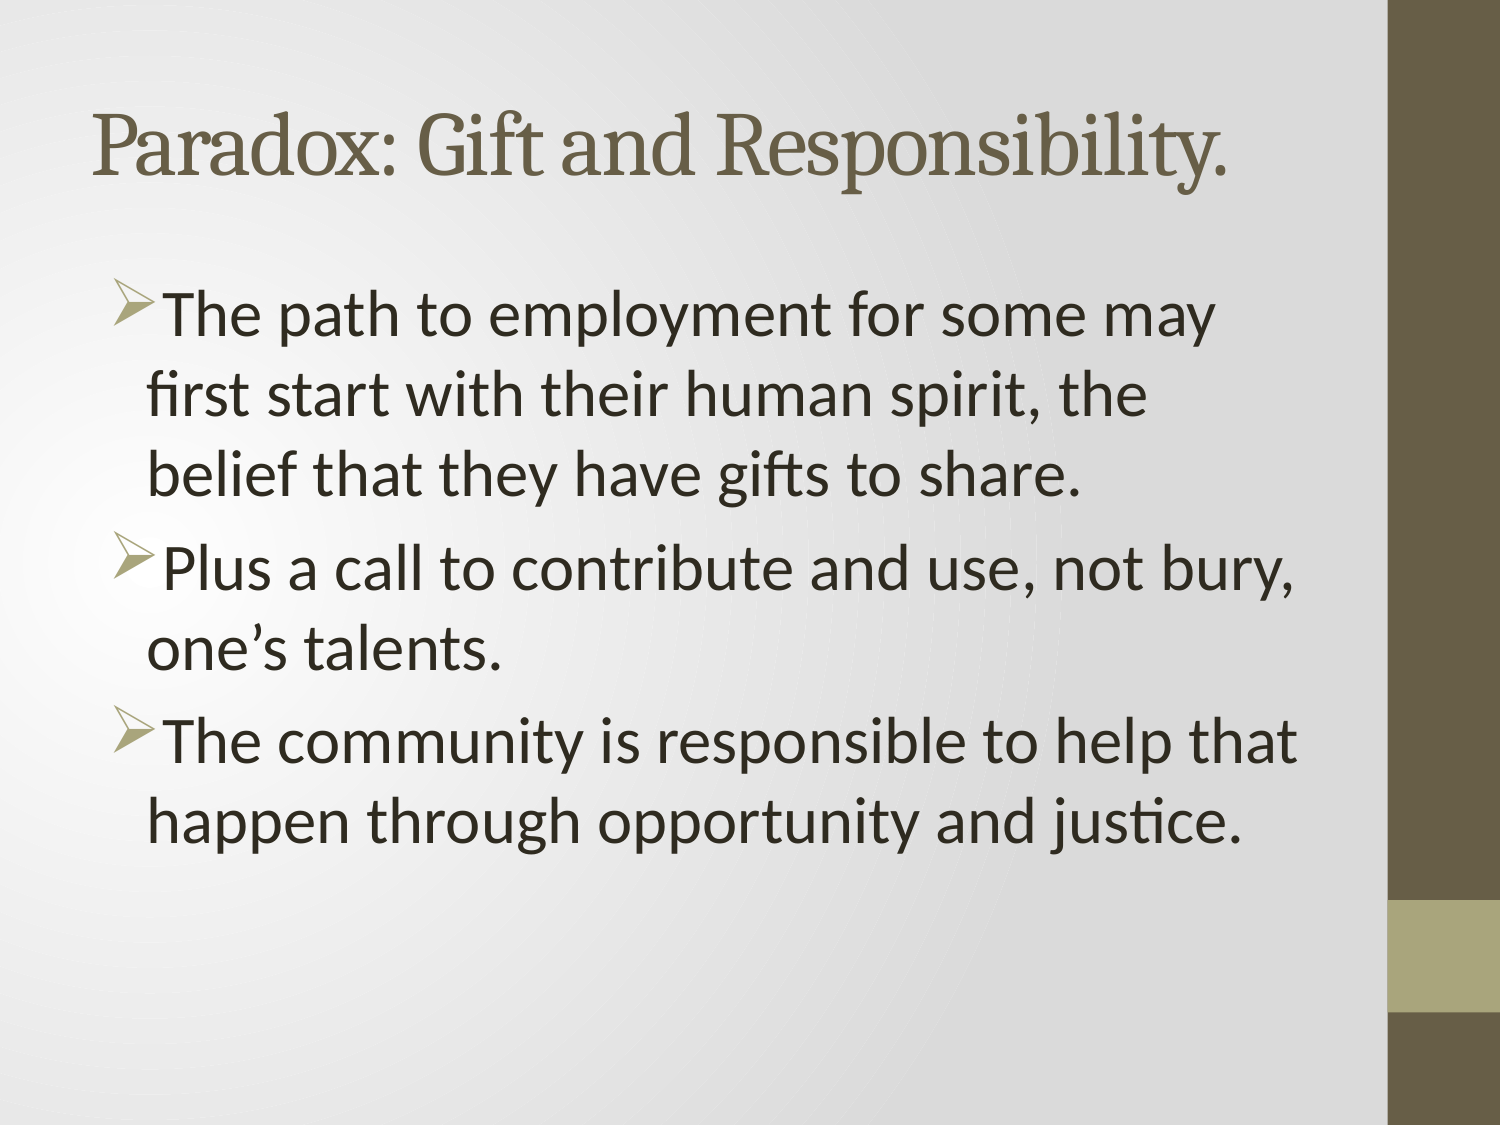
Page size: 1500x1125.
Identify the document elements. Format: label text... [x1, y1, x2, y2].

title Paradox: Gift and Responsibility. [75, 45, 1325, 233]
list The path to employment for some may first start with their human spirit, the belief that they have gifts to share. Plus a call to contribute and use, not bury, one’s talents. The community is responsible to help that happen through opportunity and justice. [75, 262, 1325, 1050]
